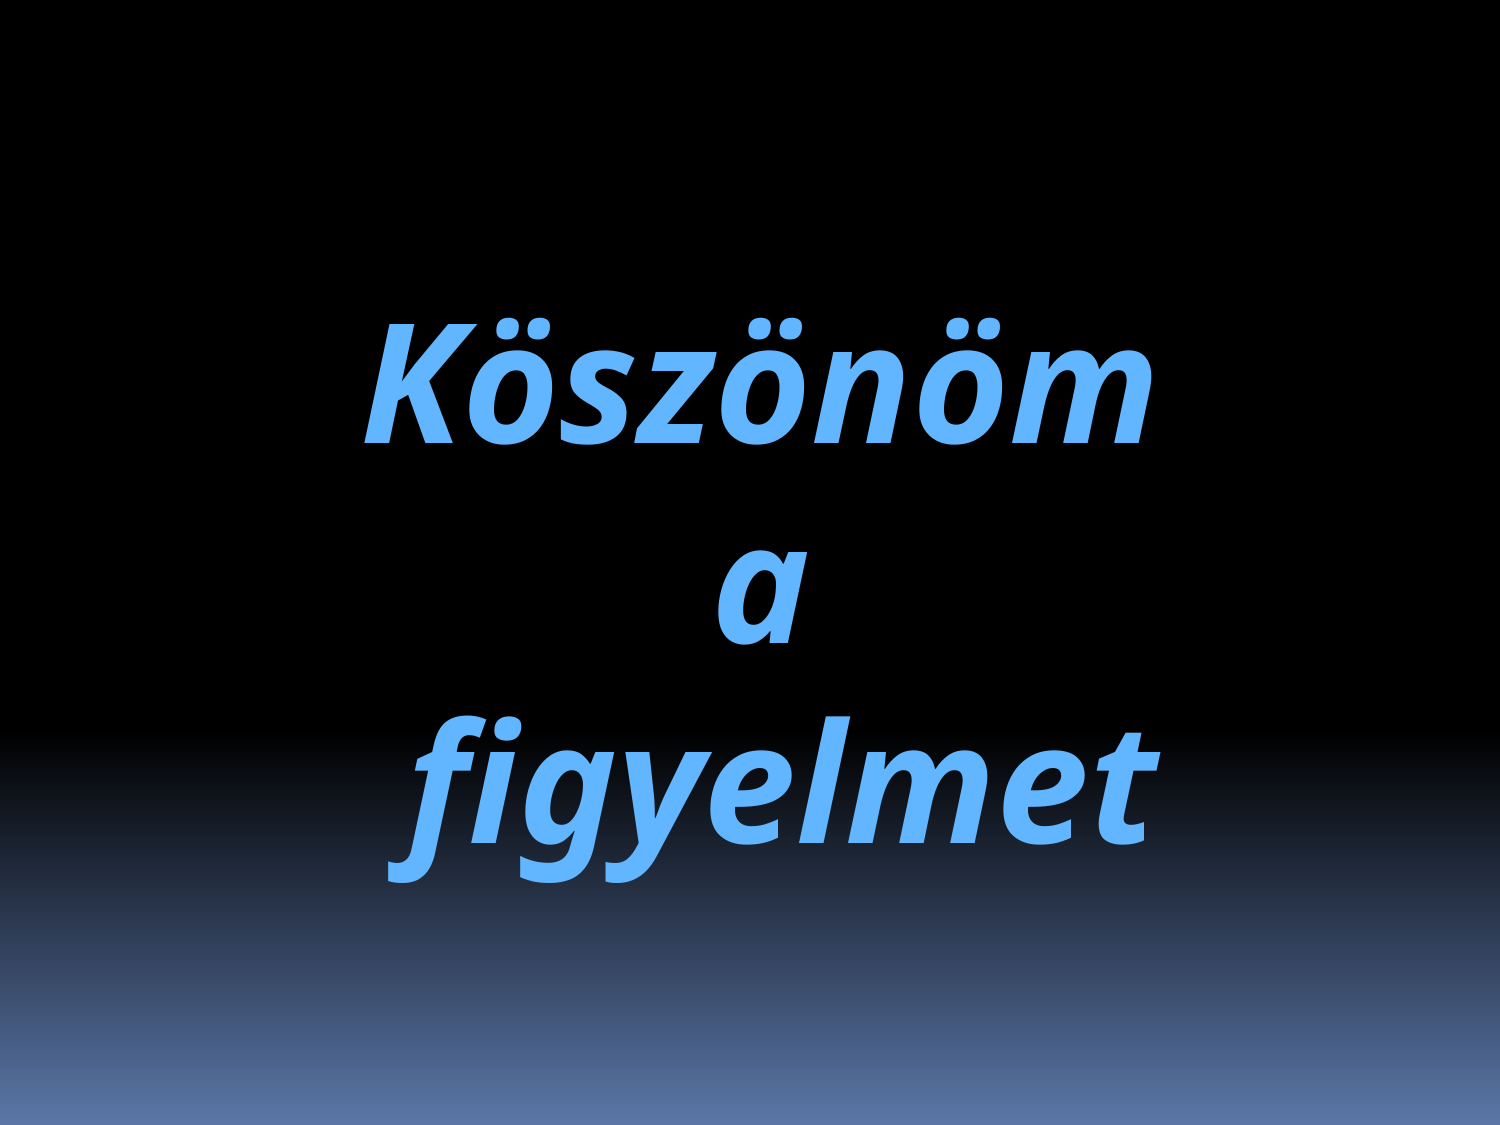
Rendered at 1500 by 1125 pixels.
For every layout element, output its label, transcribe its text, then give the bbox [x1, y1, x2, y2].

text_box Köszönöm a figyelmet [345, 269, 1220, 885]
